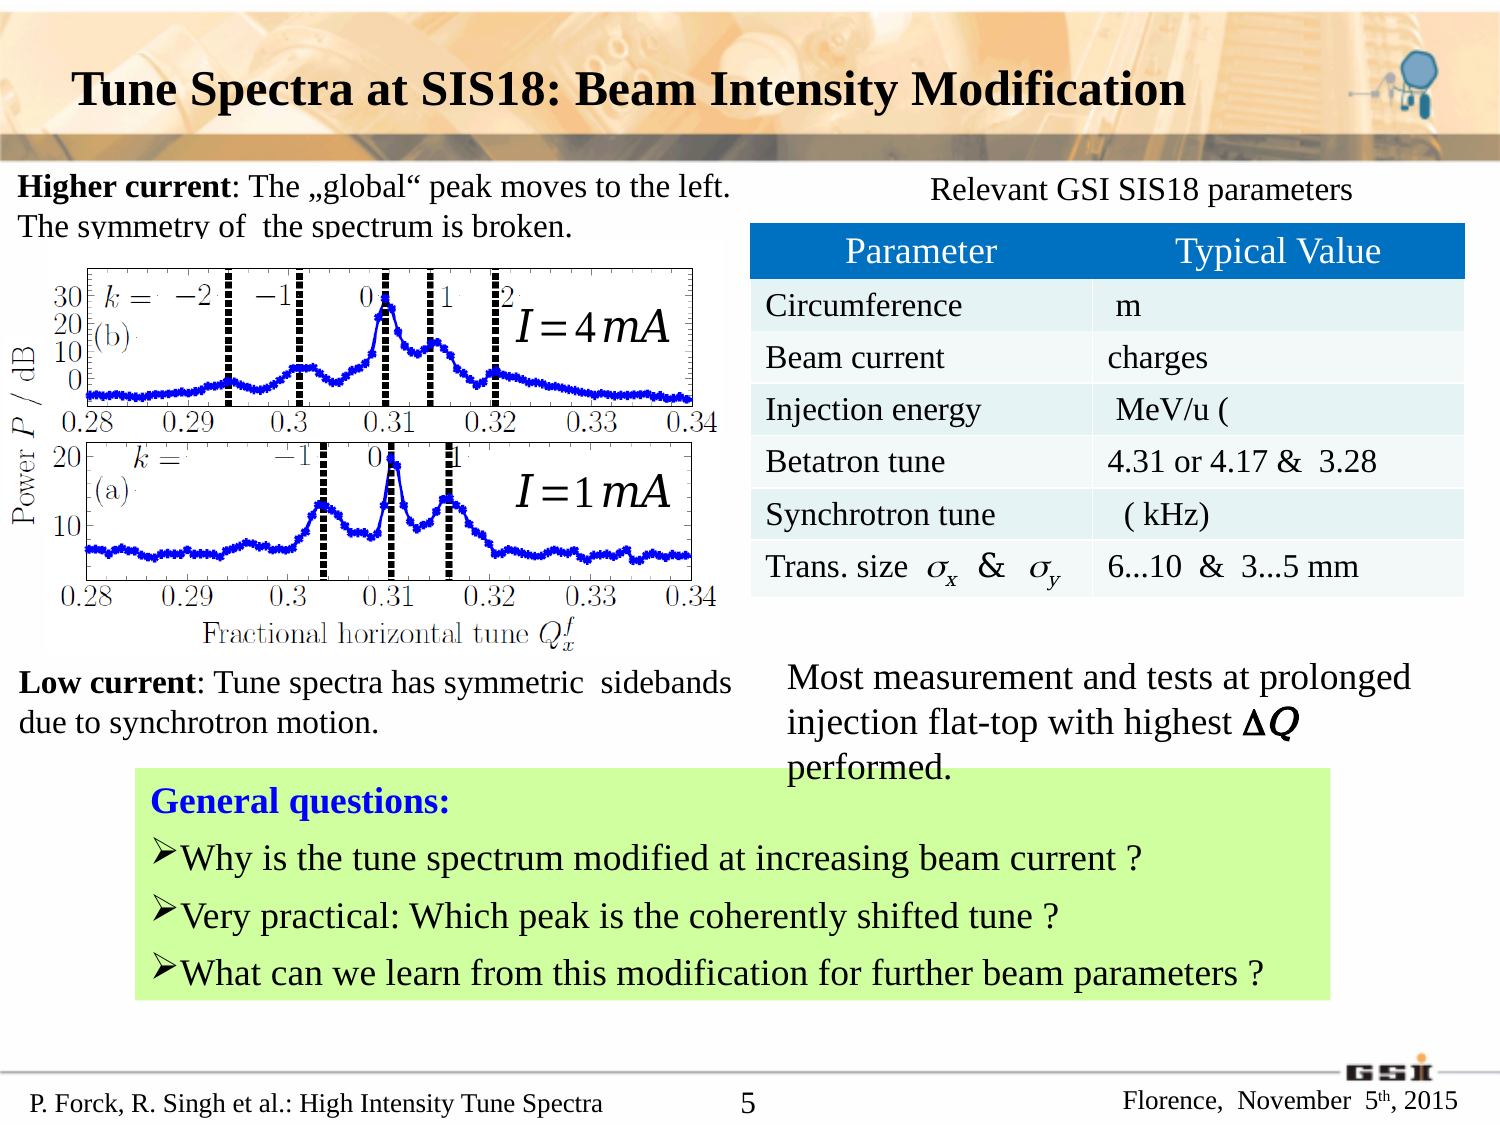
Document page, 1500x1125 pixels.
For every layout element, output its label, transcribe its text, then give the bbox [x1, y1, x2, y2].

text_box Most measurement and tests at prolonged injection flat-top with highest Q performed. [772, 644, 1493, 795]
text_box Tune Spectra at SIS18: Beam Intensity Modification [56, 48, 1383, 124]
picture [0, 3, 1500, 1125]
text_box Low current: Tune spectra has symmetric sidebands due to synchrotron motion. [3, 653, 753, 748]
text_box Relevant GSI SIS18 parameters [915, 159, 1500, 214]
text_box Higher current: The „global“ peak moves to the left. The symmetry of the spectrum is broken. [2, 157, 753, 252]
text_box General questions: Why is the tune spectrum modified at increasing beam current ? Very practical: Which peak is the coherently shifted tune ? What can we learn from this modification for further beam parameters ? [135, 768, 1331, 1001]
